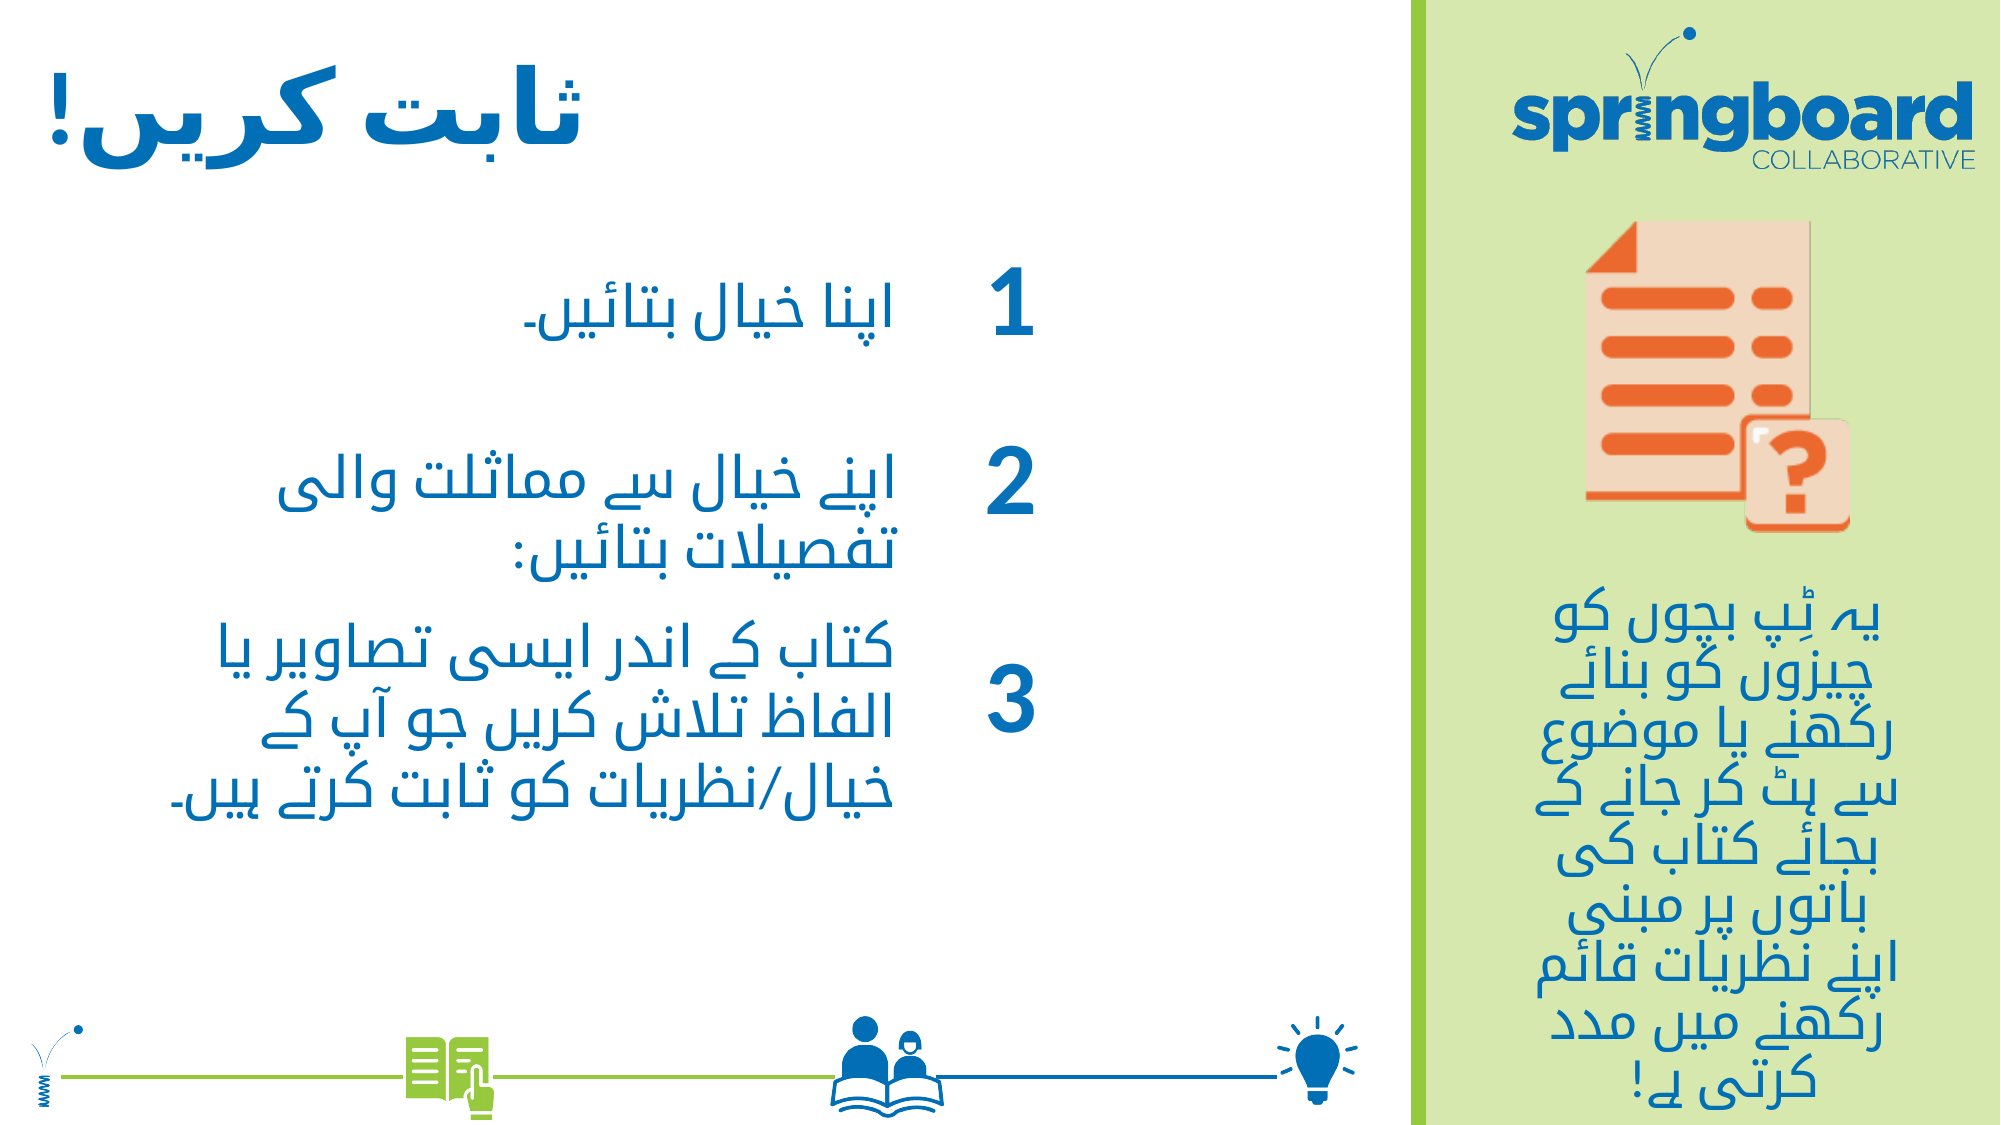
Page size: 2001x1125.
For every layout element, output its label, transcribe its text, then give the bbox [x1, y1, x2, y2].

list کتاب کے اندر ایسی تصاویر یا الفاظ تلاش کریں جو آپ کے خیال/نظریات کو ثابت کرتے ہیں۔ [57, 594, 913, 762]
list یہ ٹِپ بچوں کو چیزوں کو بنائے رکھنے یا موضوع سے ہٹ کر جانے کے بجائے کتاب کی باتوں پر مبنی اپنے نظریات قائم رکھنے میں مدد کرتی ہے! [1512, 575, 1923, 1125]
picture [1585, 221, 1851, 533]
picture [406, 1037, 494, 1120]
picture [31, 1025, 83, 1107]
text_box 3 [892, 634, 1052, 803]
list اپنا خیال بتائیں۔ [57, 253, 913, 422]
picture [1277, 1016, 1358, 1105]
picture [1512, 27, 1975, 169]
title 2 [892, 417, 1052, 586]
text_box 1 [892, 238, 1052, 406]
picture [830, 1016, 944, 1118]
list اپنے خیال سے مماثلت والی تفصیلات بتائیں: [59, 425, 914, 594]
title ثابت کریں! [0, 0, 1416, 206]
